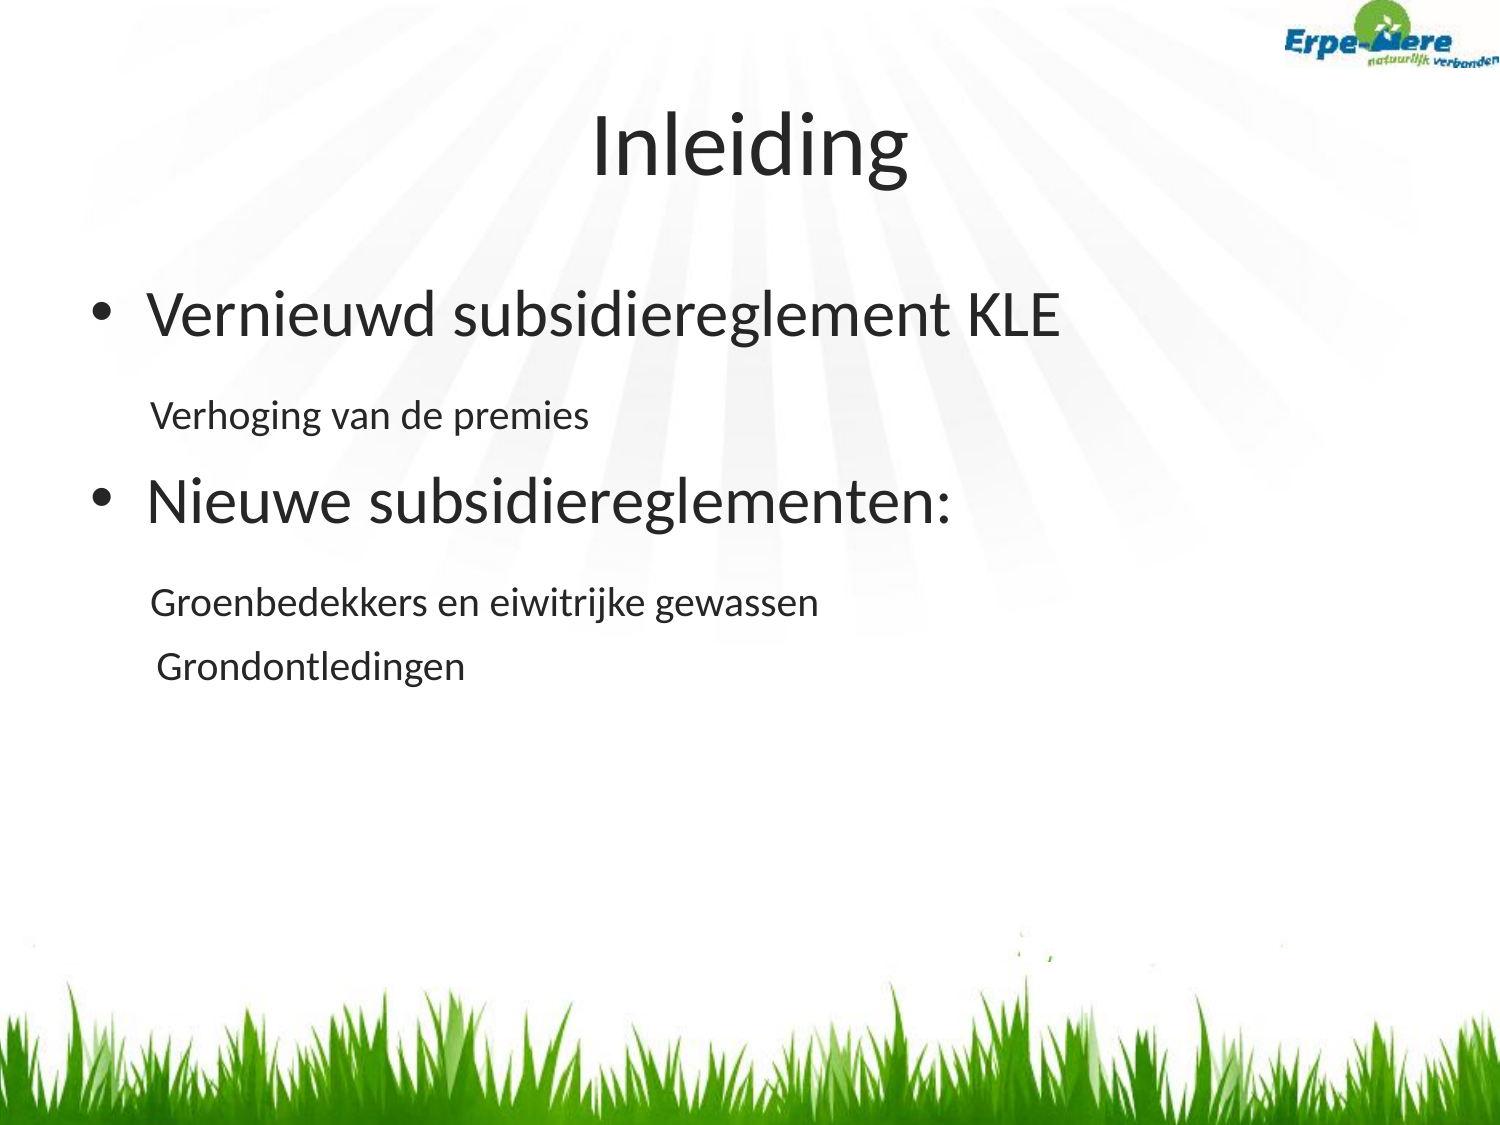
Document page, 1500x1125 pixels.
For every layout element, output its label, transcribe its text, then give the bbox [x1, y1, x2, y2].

picture [0, 0, 1500, 1125]
list Vernieuwd subsidiereglement KLE Verhoging van de premies Nieuwe subsidiereglementen: Groenbedekkers en eiwitrijke gewassen Grondontledingen [75, 262, 1425, 1005]
title Inleiding [75, 45, 1425, 233]
